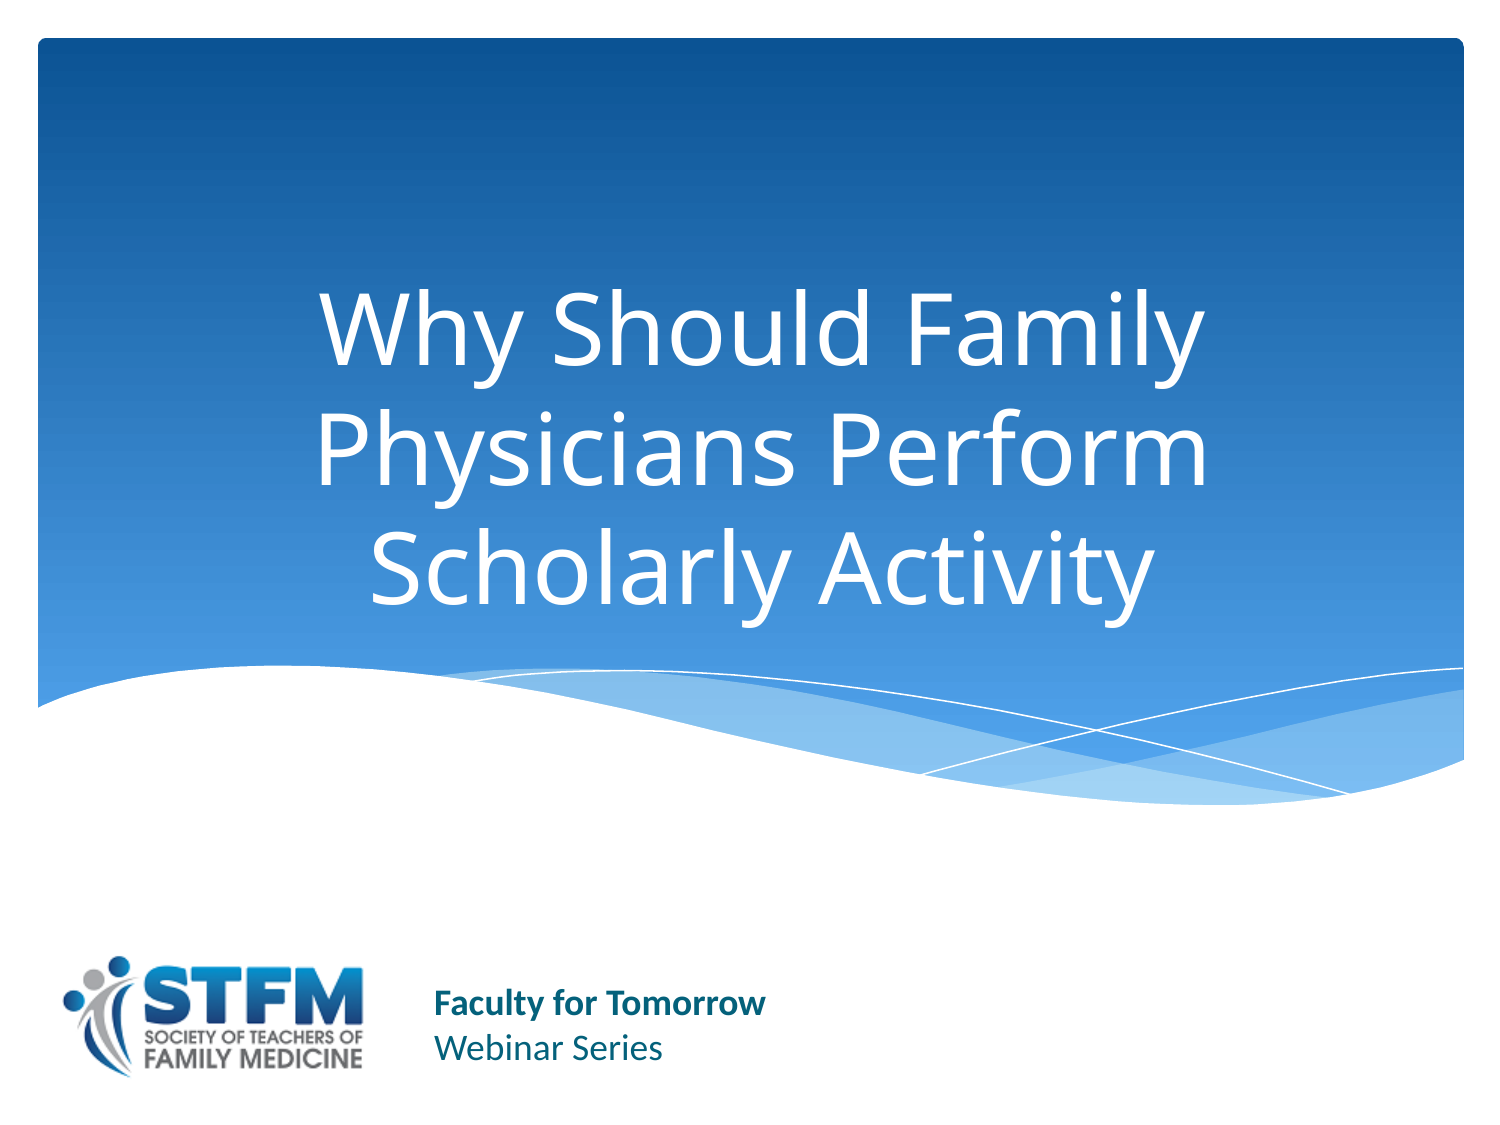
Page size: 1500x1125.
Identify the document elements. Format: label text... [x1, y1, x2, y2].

picture [37, 937, 413, 1097]
title Why Should Family Physicians Perform Scholarly Activity [125, 249, 1400, 458]
